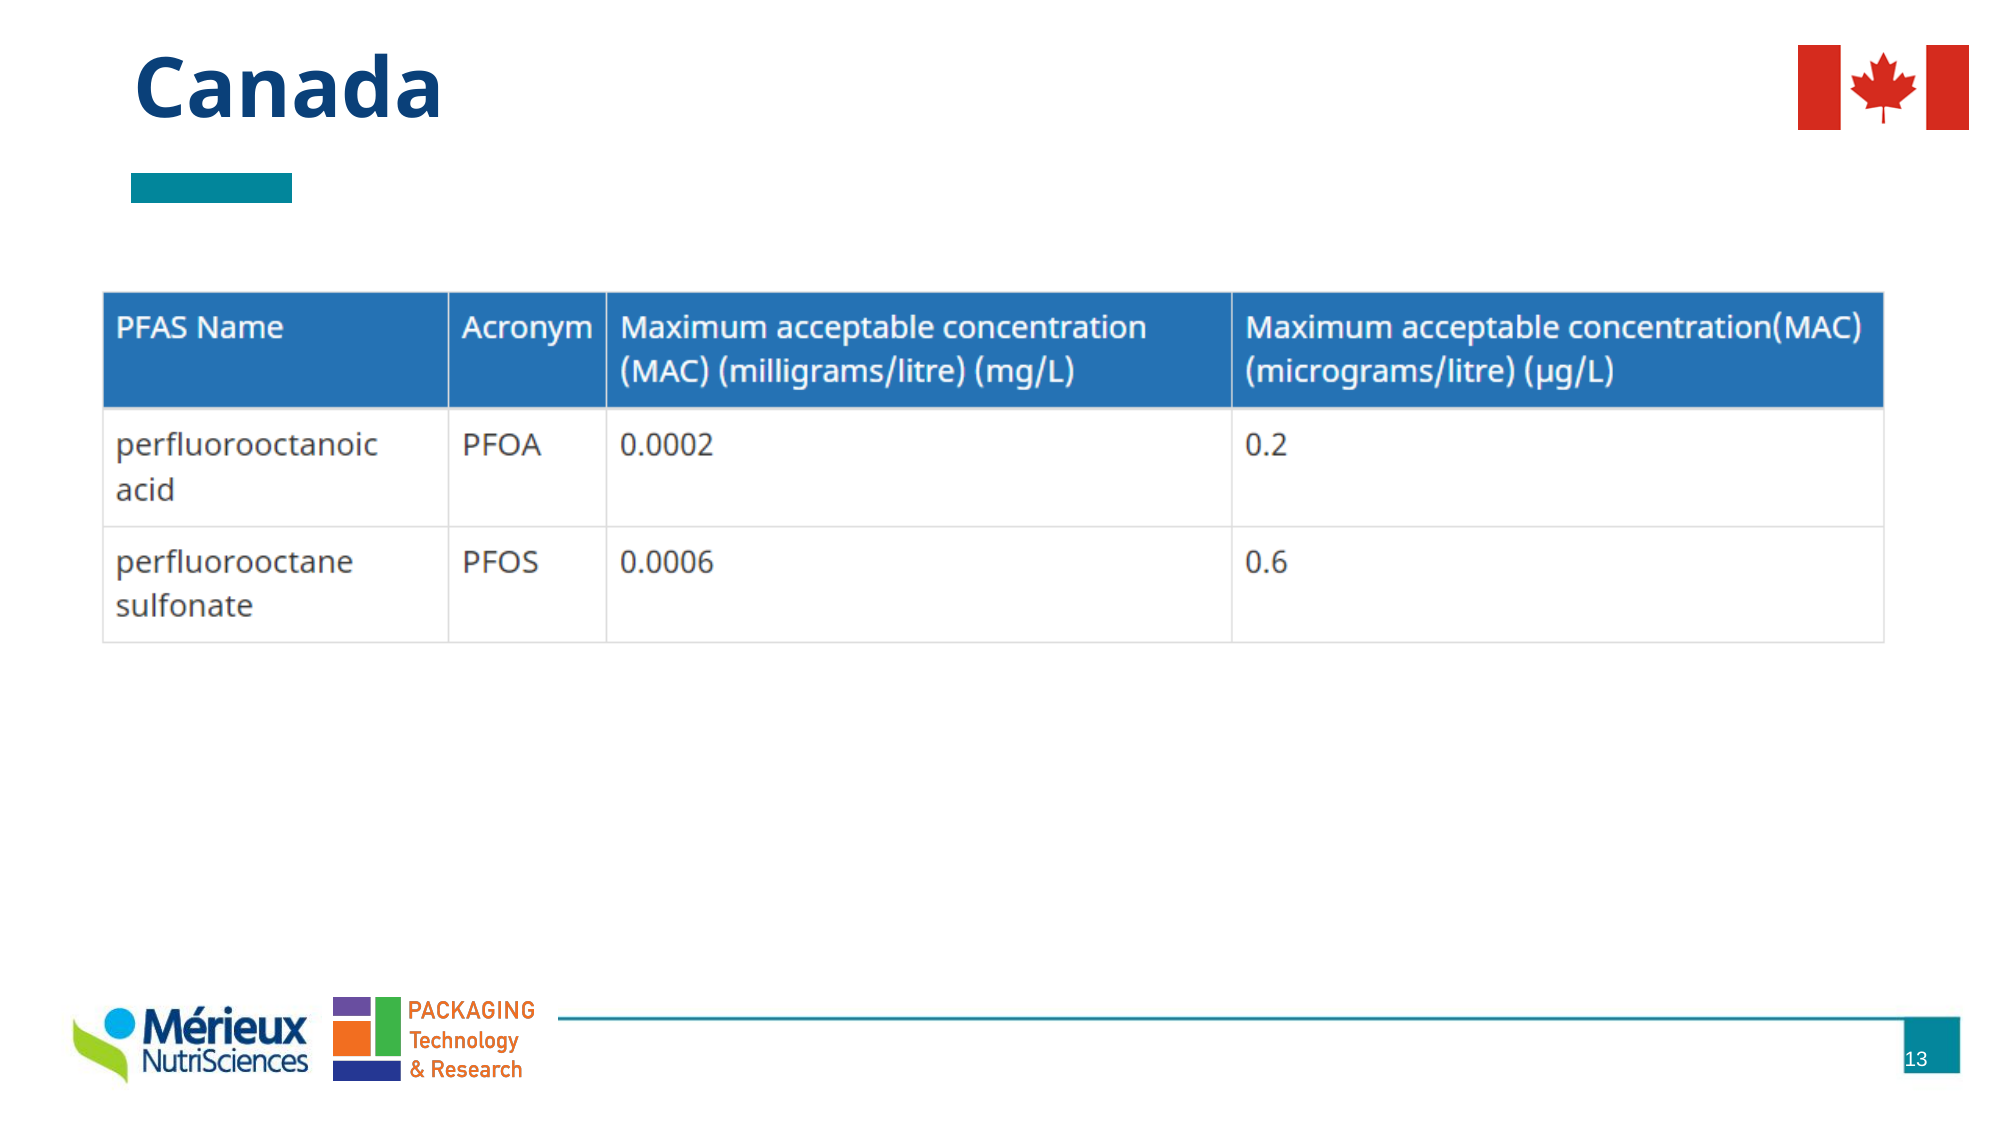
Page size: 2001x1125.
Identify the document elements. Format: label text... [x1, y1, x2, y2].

picture [1798, 45, 1969, 130]
picture [79, 278, 1921, 656]
picture [131, 173, 292, 203]
picture [12, 989, 2001, 1113]
title Canada [133, 34, 1879, 141]
